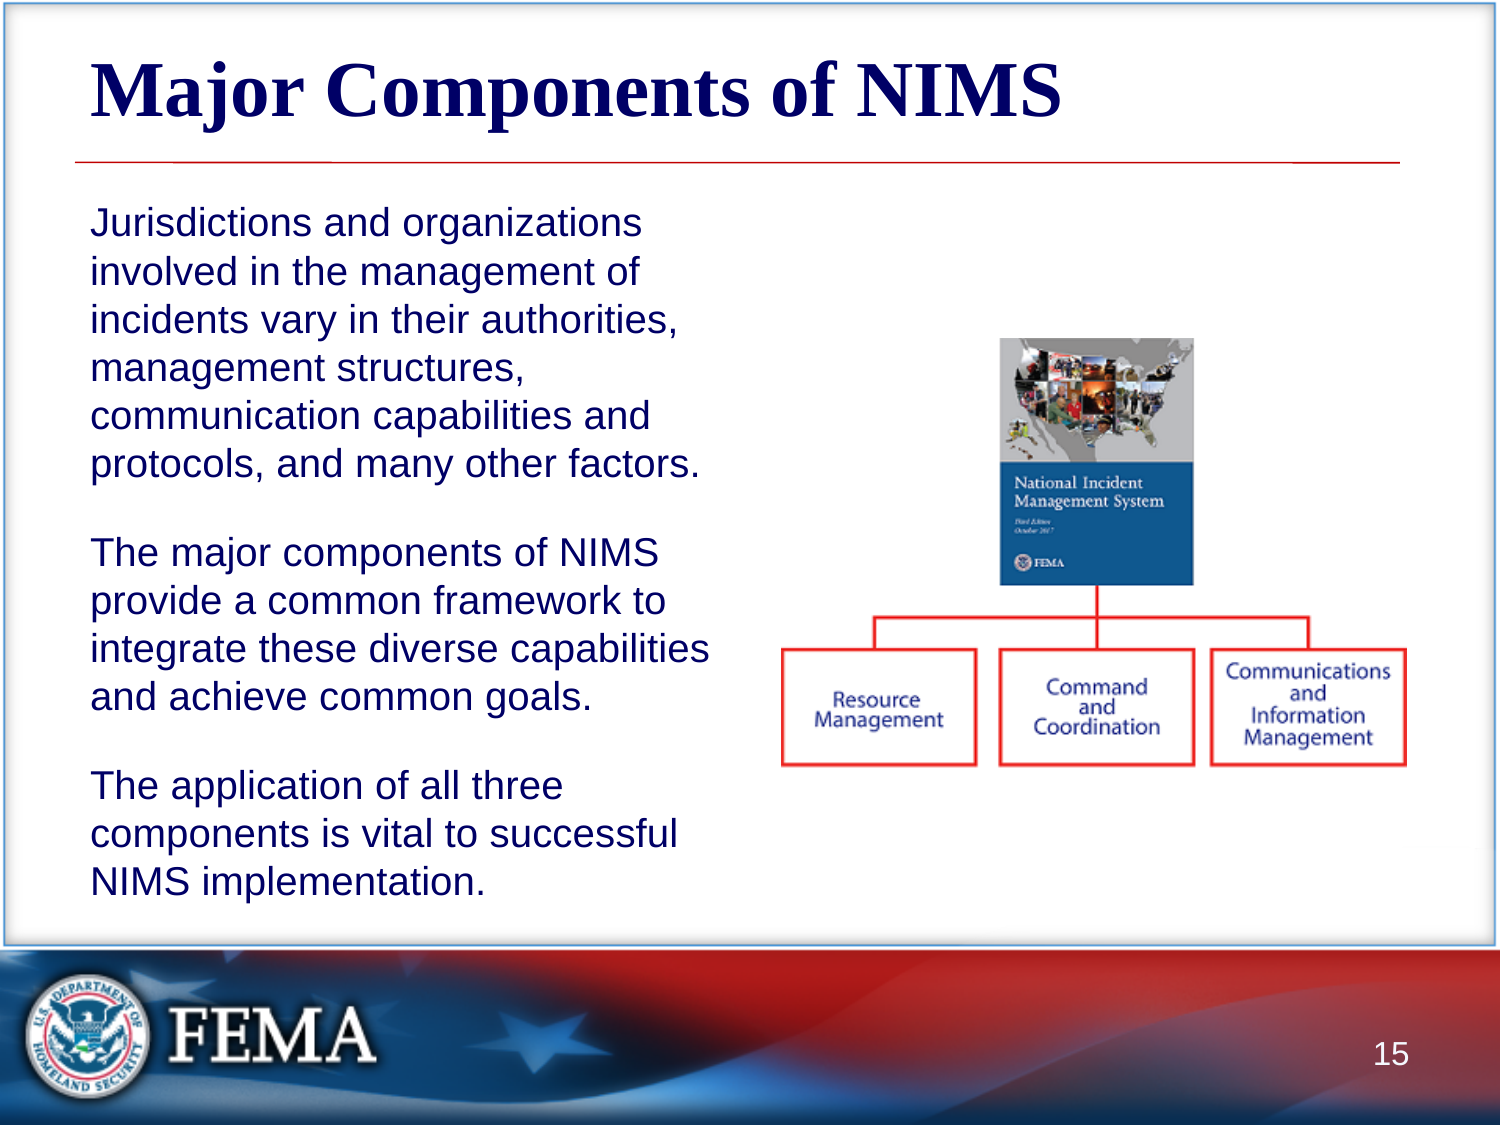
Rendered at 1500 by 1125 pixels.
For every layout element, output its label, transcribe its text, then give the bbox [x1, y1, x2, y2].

slide_number 15 [1074, 1024, 1425, 1103]
title Major Components of NIMS [75, 32, 1425, 138]
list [781, 338, 1407, 777]
picture [0, 0, 1500, 1125]
list Jurisdictions and organizations involved in the management of incidents vary in their authorities, management structures, communication capabilities and protocols, and many other factors. The major components of NIMS provide a common framework to integrate these diverse capabilities and achieve common goals. The application of all three components is vital to successful NIMS implementation. [75, 189, 737, 927]
